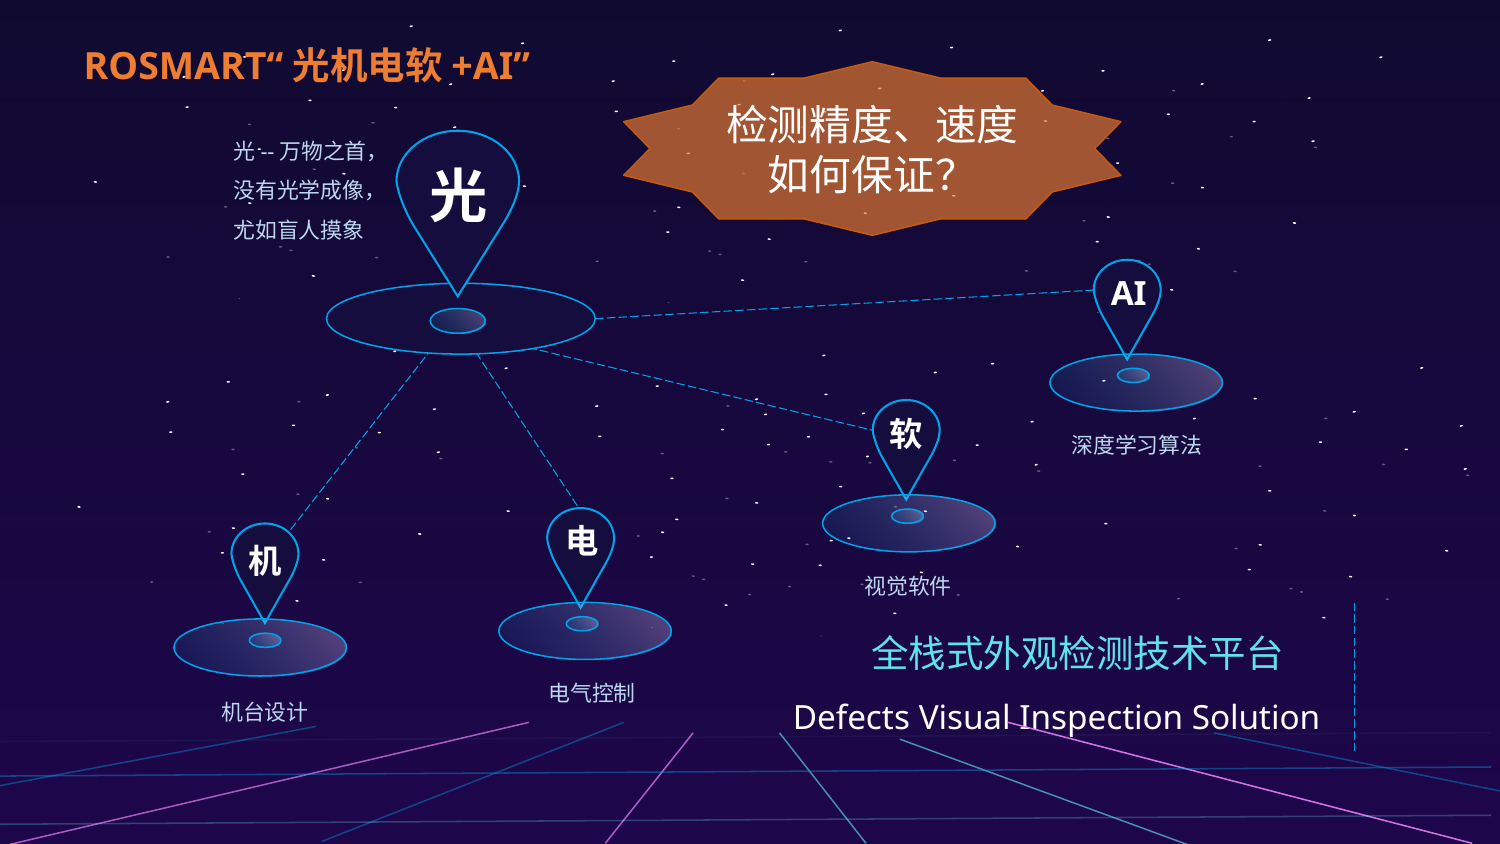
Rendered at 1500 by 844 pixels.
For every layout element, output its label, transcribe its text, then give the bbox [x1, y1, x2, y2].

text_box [460, 331, 873, 431]
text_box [498, 602, 672, 660]
text_box 深度学习算法 [1051, 412, 1223, 466]
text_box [173, 618, 347, 676]
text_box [822, 494, 995, 552]
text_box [396, 130, 520, 297]
text_box 全栈式外观检测技术平台 [871, 629, 1342, 675]
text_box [288, 319, 454, 533]
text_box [542, 508, 622, 602]
text_box Defects Visual Inspection Solution [747, 699, 1342, 722]
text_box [221, 523, 310, 618]
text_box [595, 290, 1085, 319]
text_box [454, 335, 460, 356]
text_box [462, 431, 582, 513]
text_box [325, 285, 597, 331]
text_box 光--万物之首，没有光学成像，尤如盲人摸象 [218, 117, 412, 250]
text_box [1049, 354, 1223, 412]
text_box 检测精度、速度如何保证？ [623, 61, 1121, 236]
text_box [858, 399, 954, 494]
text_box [0, 722, 1500, 844]
text_box [429, 307, 487, 335]
text_box 视觉软件 [822, 552, 994, 606]
text_box ROSMART“光机电软+AI” [83, 41, 531, 87]
text_box 机台设计 [186, 678, 344, 722]
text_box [1085, 259, 1173, 354]
text_box 电气控制 [513, 660, 671, 714]
